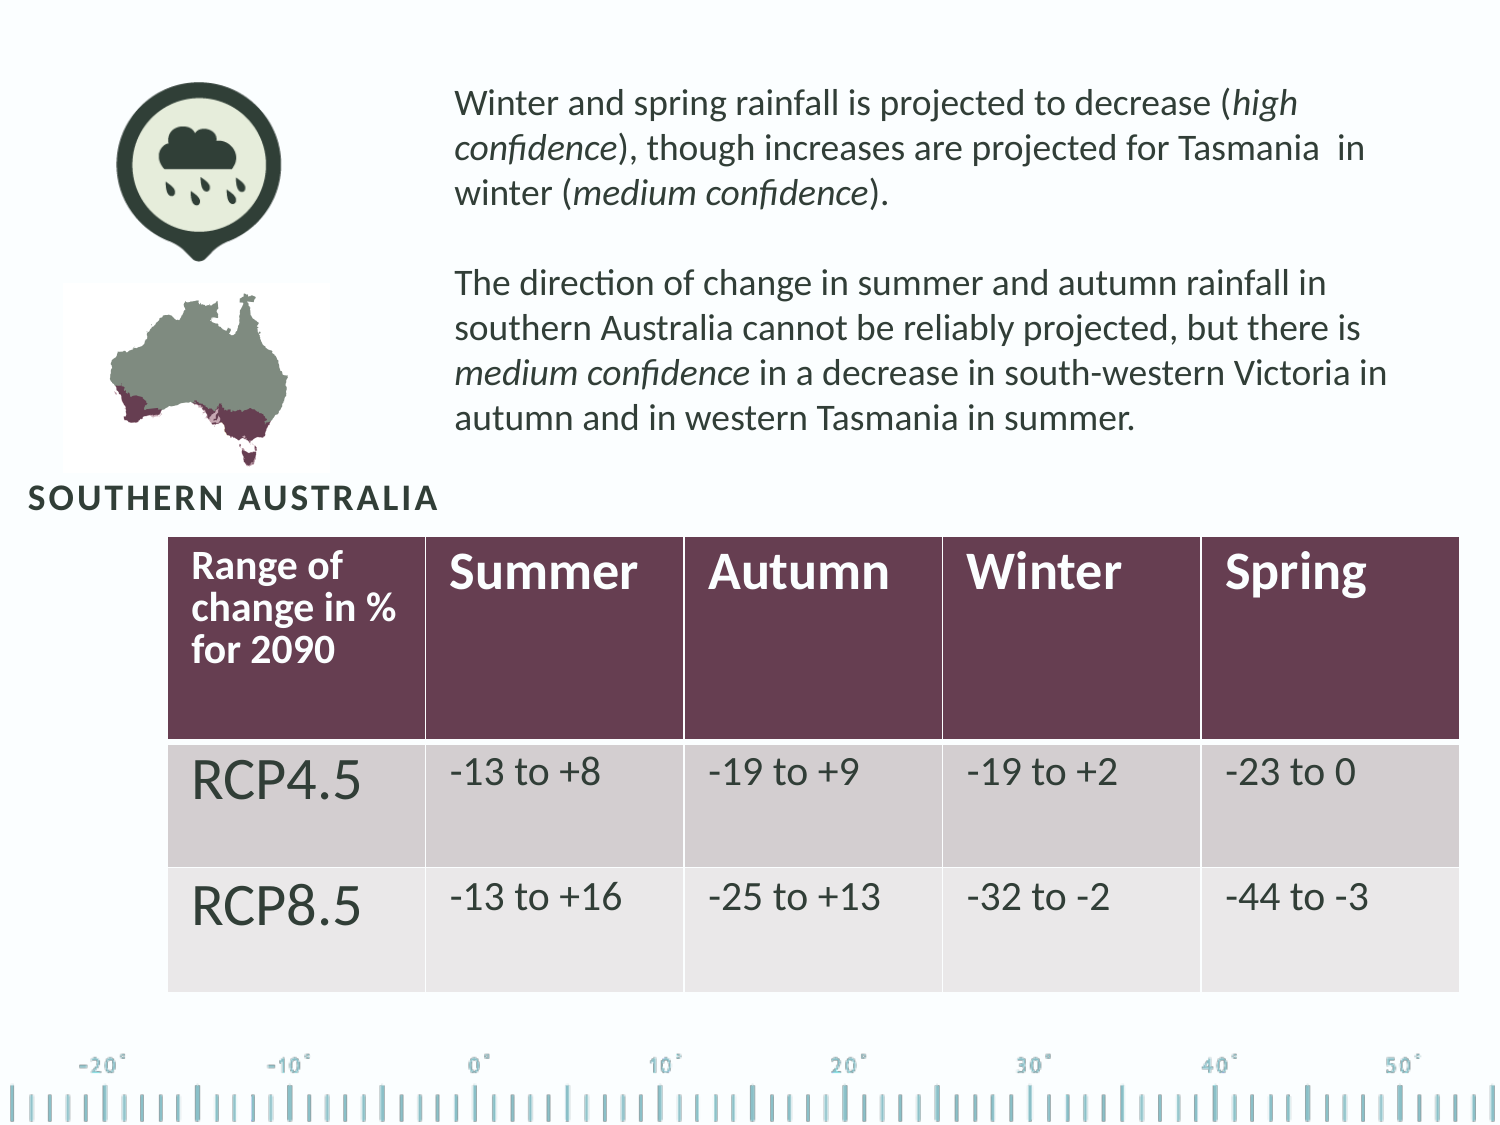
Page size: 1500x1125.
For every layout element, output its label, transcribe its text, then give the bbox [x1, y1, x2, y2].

table_header Summer [426, 537, 683, 739]
table_cell -23 to 0 [1202, 745, 1459, 867]
text_box southern australia [0, 473, 568, 543]
table_cell -44 to -3 [1202, 868, 1459, 992]
table_cell -32 to -2 [943, 868, 1200, 992]
table_cell -13 to +8 [426, 745, 683, 867]
table_header Range of change in % for 2090 [168, 543, 425, 739]
picture [0, 1048, 1500, 1125]
table_cell RCP4.5 [168, 745, 425, 867]
table_cell -19 to +9 [685, 745, 942, 867]
table_cell -19 to +2 [943, 745, 1200, 867]
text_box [58, 283, 331, 519]
table_header Winter [943, 537, 1200, 739]
table_cell -25 to +13 [685, 868, 942, 992]
text_box Winter and spring rainfall is projected to decrease (high confidence), though increases are projected for Tasmania in winter (medium confidence). The direction of change in summer and autumn rainfall in southern Australia cannot be reliably projected, but there is medium confidence in a decrease in south-western Victoria in autumn and in western Tasmania in summer. [439, 70, 1409, 446]
table_header Autumn [685, 537, 942, 739]
table_cell RCP8.5 [168, 868, 425, 992]
table_header Spring [1202, 537, 1459, 739]
picture [107, 80, 290, 263]
table_cell -13 to +16 [426, 868, 683, 992]
